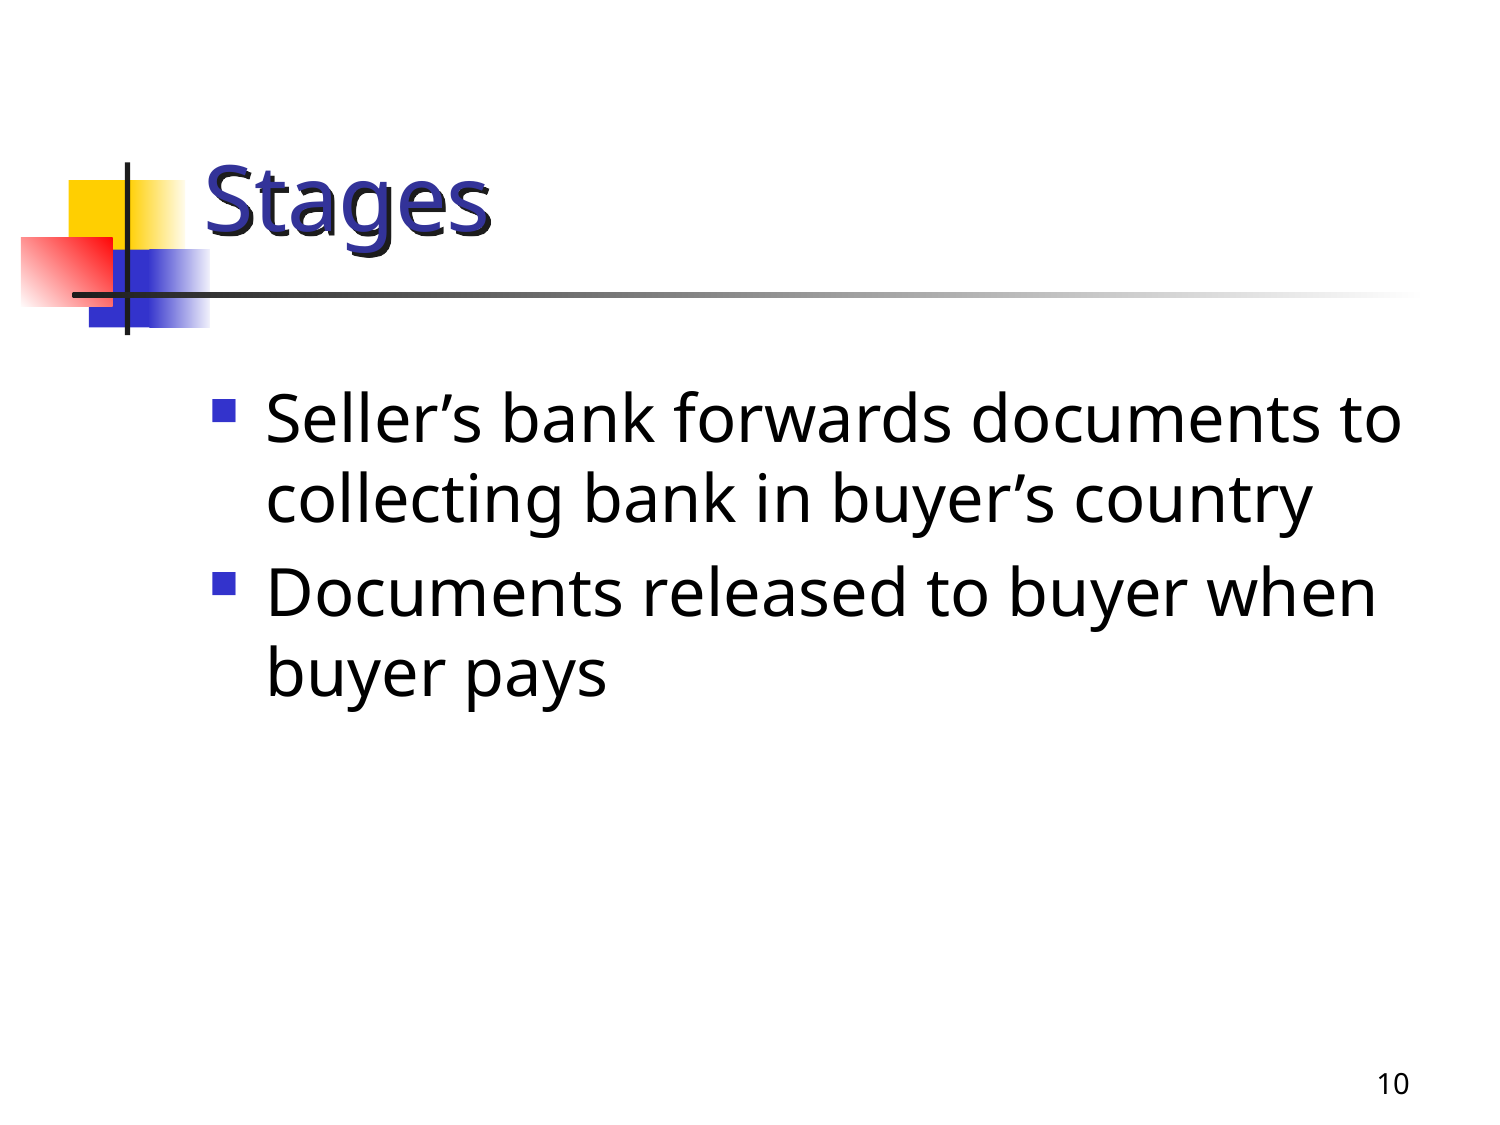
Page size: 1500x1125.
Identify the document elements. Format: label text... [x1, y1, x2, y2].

slide_number 10 [1112, 1037, 1425, 1113]
title Stages [188, 101, 1468, 289]
list Seller’s bank forwards documents to collecting bank in buyer’s country Documents released to buyer when buyer pays [193, 368, 1469, 1006]
